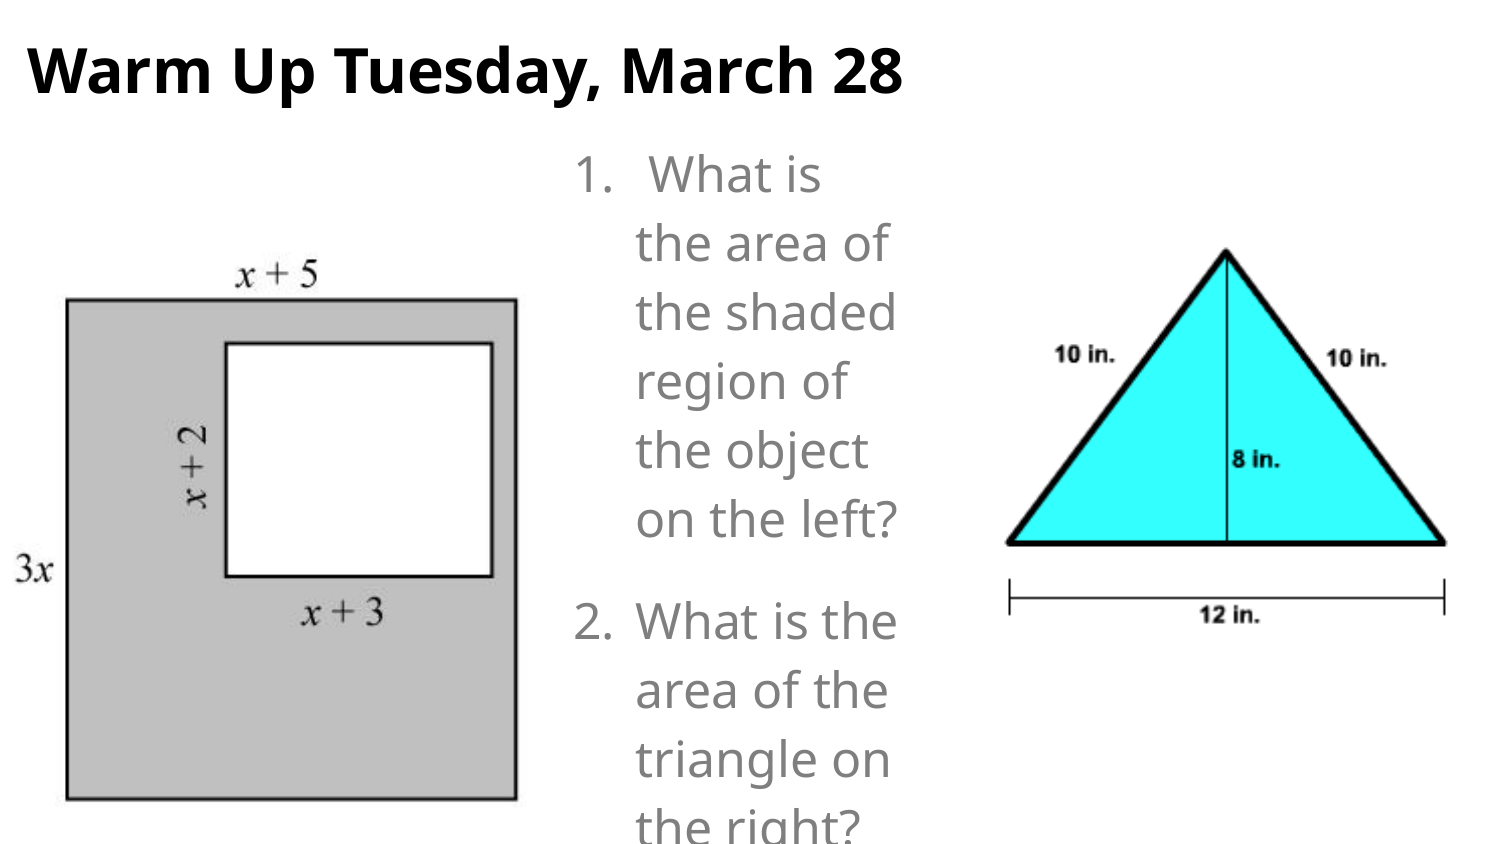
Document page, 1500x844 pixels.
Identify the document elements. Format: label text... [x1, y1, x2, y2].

picture [0, 239, 528, 816]
title Warm Up Tuesday, March 28 [12, 15, 1410, 118]
picture [1001, 244, 1465, 649]
list What is the area of the shaded region of the object on the left? What is the area of the triangle on the right? [545, 118, 922, 775]
